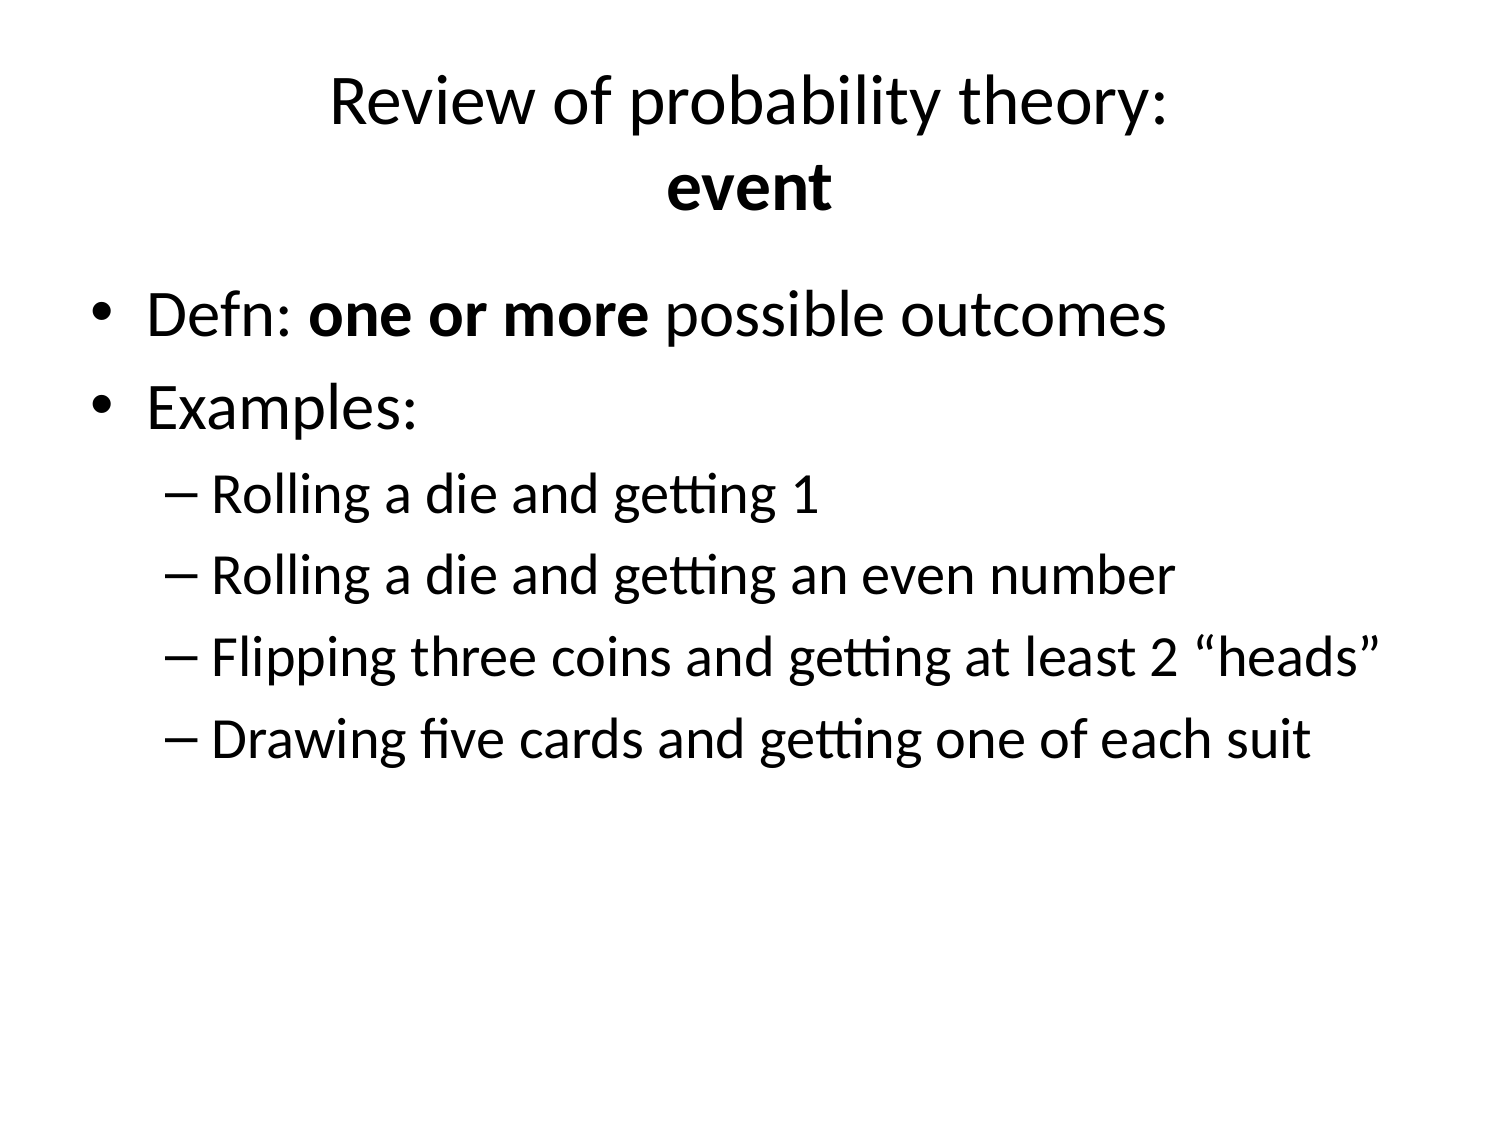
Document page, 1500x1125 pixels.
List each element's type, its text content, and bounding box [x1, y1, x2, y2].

title Review of probability theory: event [75, 45, 1425, 233]
list Defn: one or more possible outcomes Examples: Rolling a die and getting 1 Rolling a die and getting an even number Flipping three coins and getting at least 2 “heads” Drawing five cards and getting one of each suit [75, 262, 1425, 1005]
